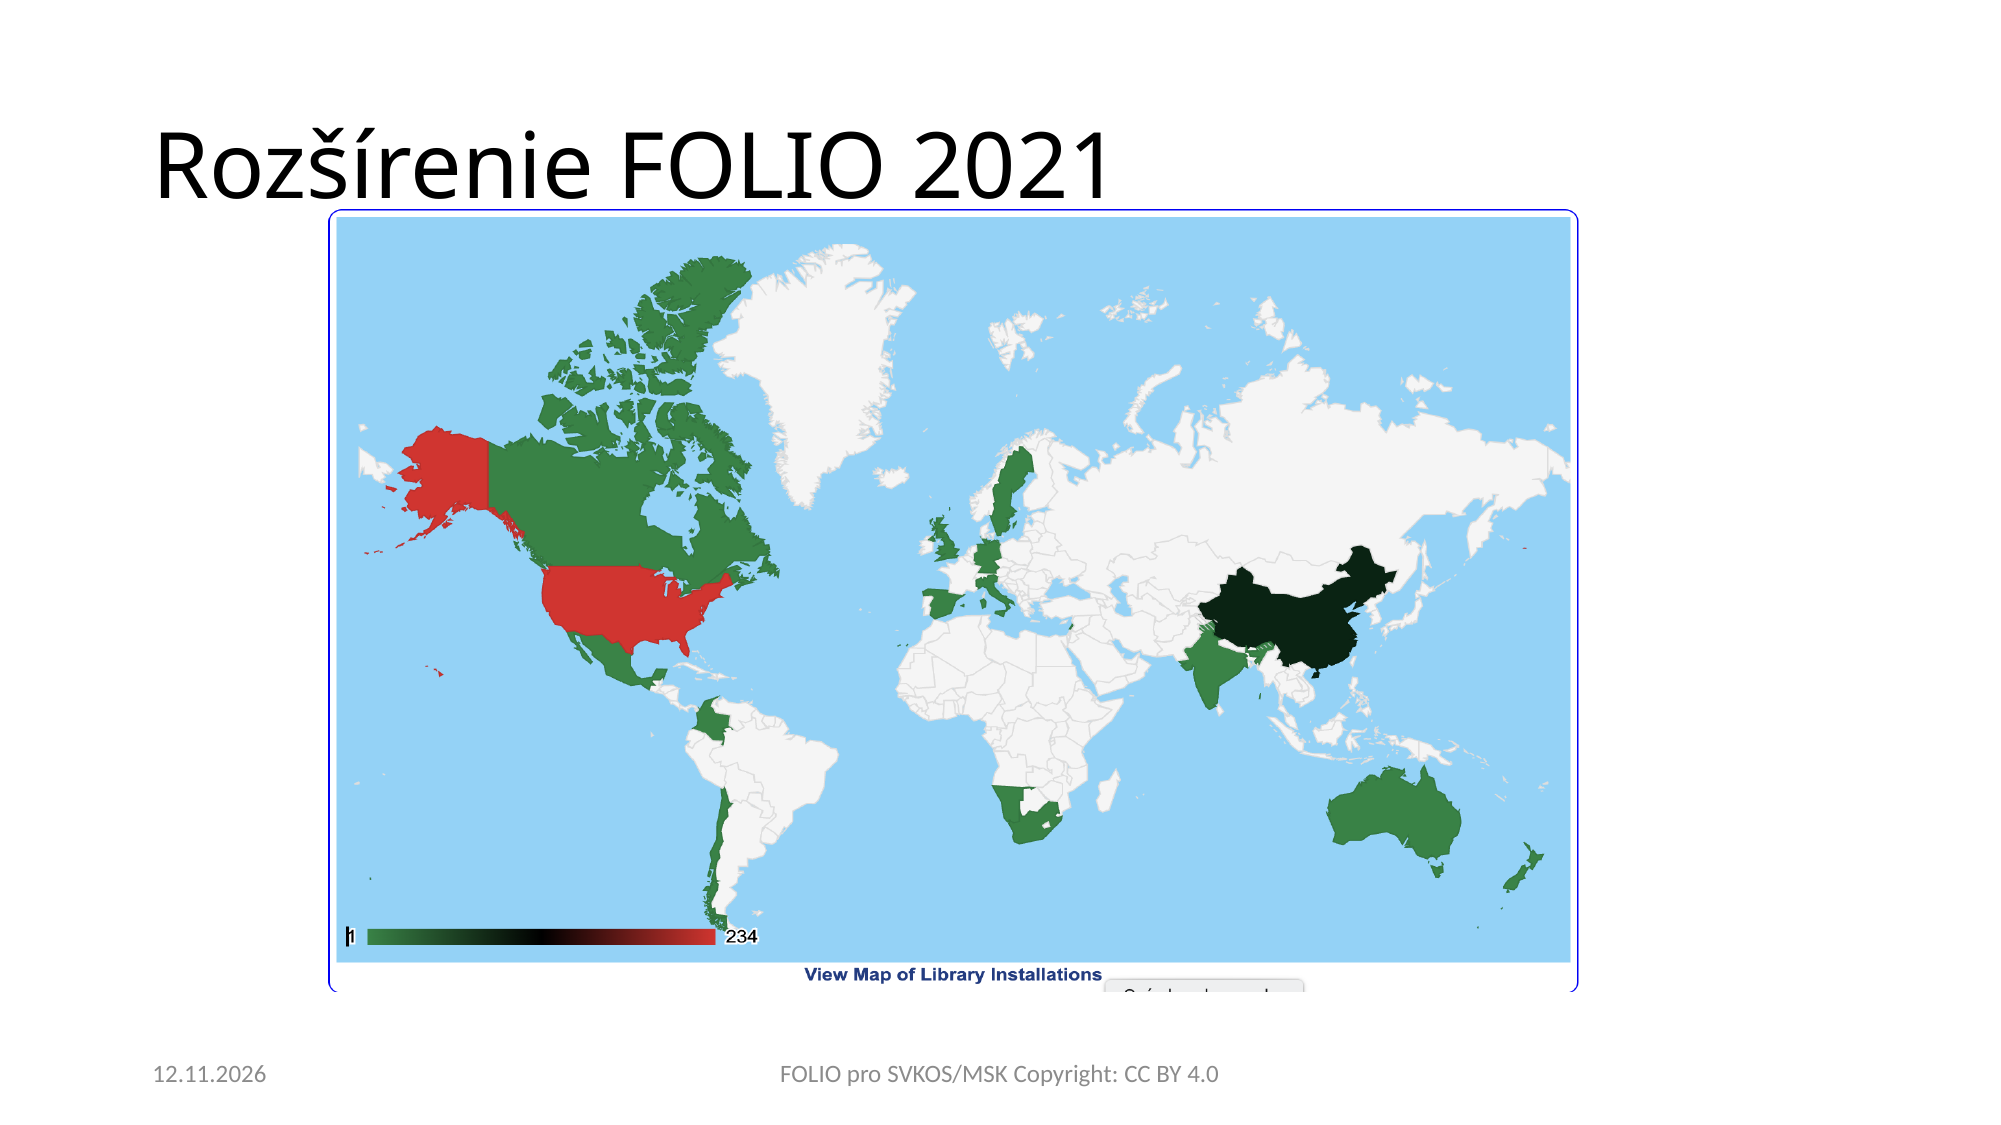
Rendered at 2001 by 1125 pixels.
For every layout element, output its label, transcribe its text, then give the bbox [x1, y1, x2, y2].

title Rozšírenie FOLIO 2021 [137, 59, 1863, 278]
footer FOLIO pro SVKOS/MSK Copyright: CC BY 4.0 [662, 1042, 1338, 1103]
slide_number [137, 1042, 588, 1103]
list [317, 199, 1592, 992]
